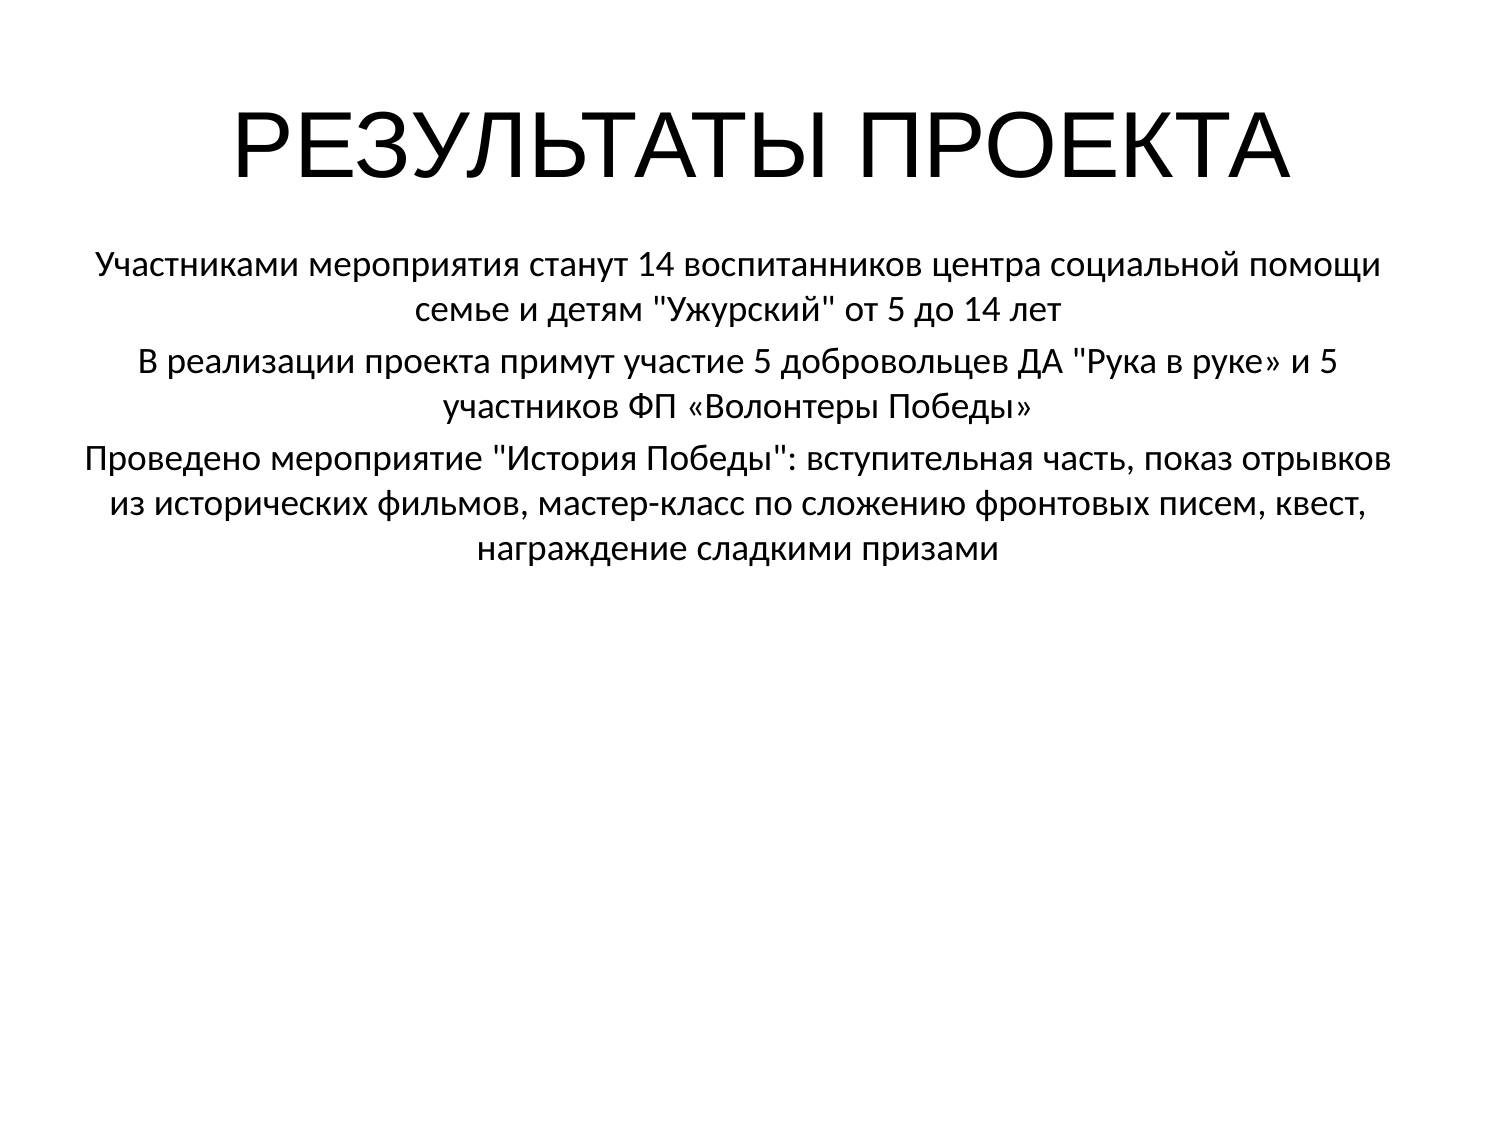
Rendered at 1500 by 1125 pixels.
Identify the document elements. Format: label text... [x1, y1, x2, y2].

subtitle Участниками мероприятия станут 14 воспитанников центра социальной помощи семье и детям "Ужурский" ​от 5 до 14 лет В реализации проекта примут участие 5 добровольцев ДА "Рука в руке» и 5 участников ФП «Волонтеры Победы» Проведено мероприятие "История Победы": вступительная часть, показ отрывков из исторических фильмов, мастер-класс по сложению фронтовых писем, квест, награждение сладкими призами [64, 231, 1412, 681]
title РЕЗУЛЬТАТЫ ПРОЕКТА [123, 42, 1399, 231]
